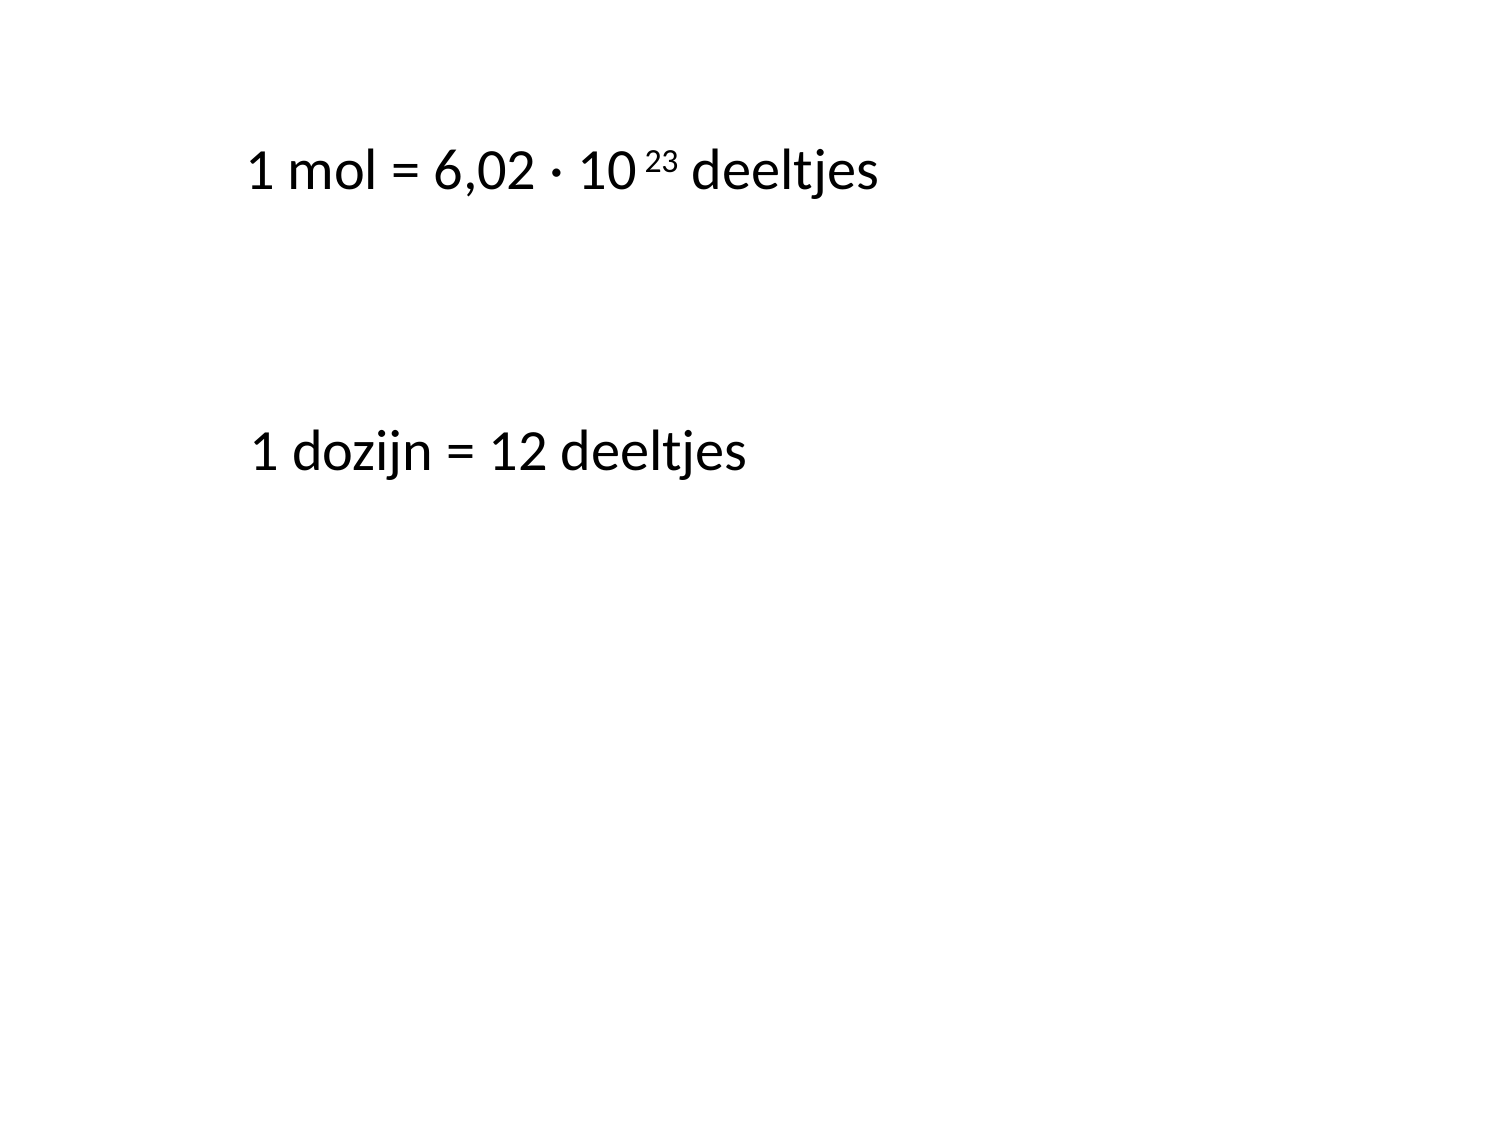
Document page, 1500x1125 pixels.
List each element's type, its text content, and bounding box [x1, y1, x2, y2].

text_box 1 mol = 6,02 · 10 23 deeltjes 1 dozijn = 12 deeltjes [194, 124, 1153, 839]
